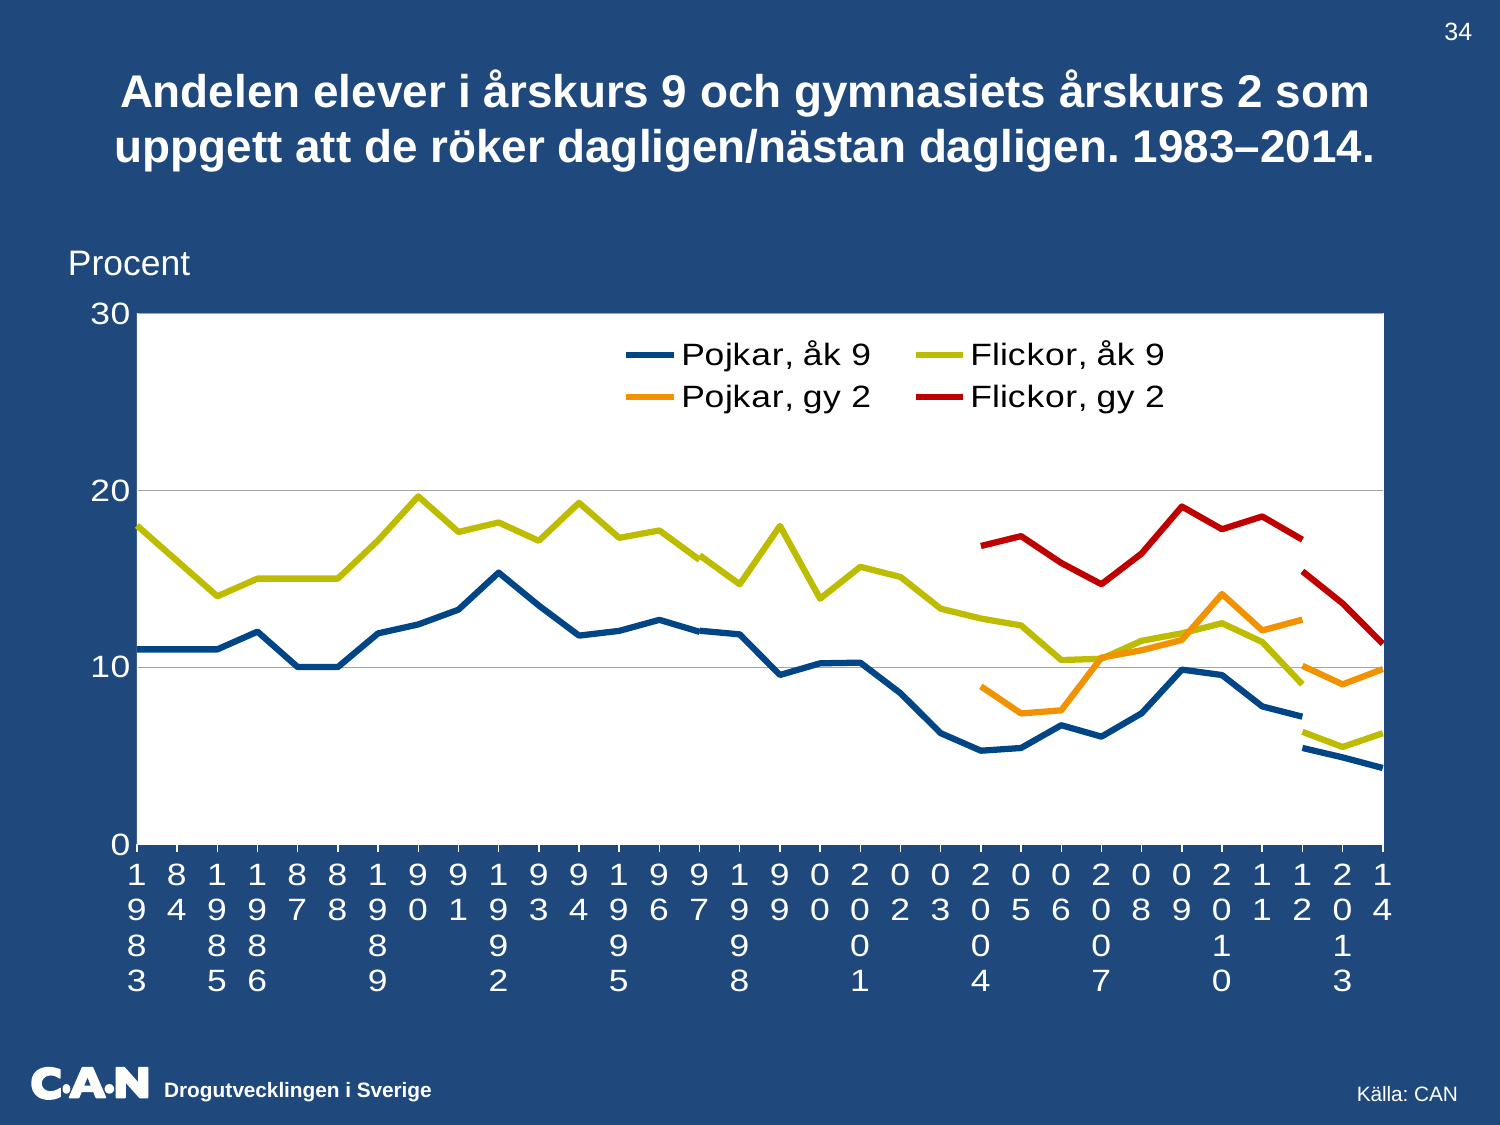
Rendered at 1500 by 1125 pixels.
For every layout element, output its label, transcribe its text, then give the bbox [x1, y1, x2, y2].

chart [70, 268, 1407, 999]
text_box 34 [1429, 8, 1500, 53]
text_box Källa: CAN [1294, 1072, 1473, 1113]
text_box Procent [53, 232, 241, 290]
title Andelen elever i årskurs 9 och gymnasiets årskurs 2 som uppgett att de röker dagligen/nästan dagligen. 1983–2014. [70, 23, 1421, 212]
